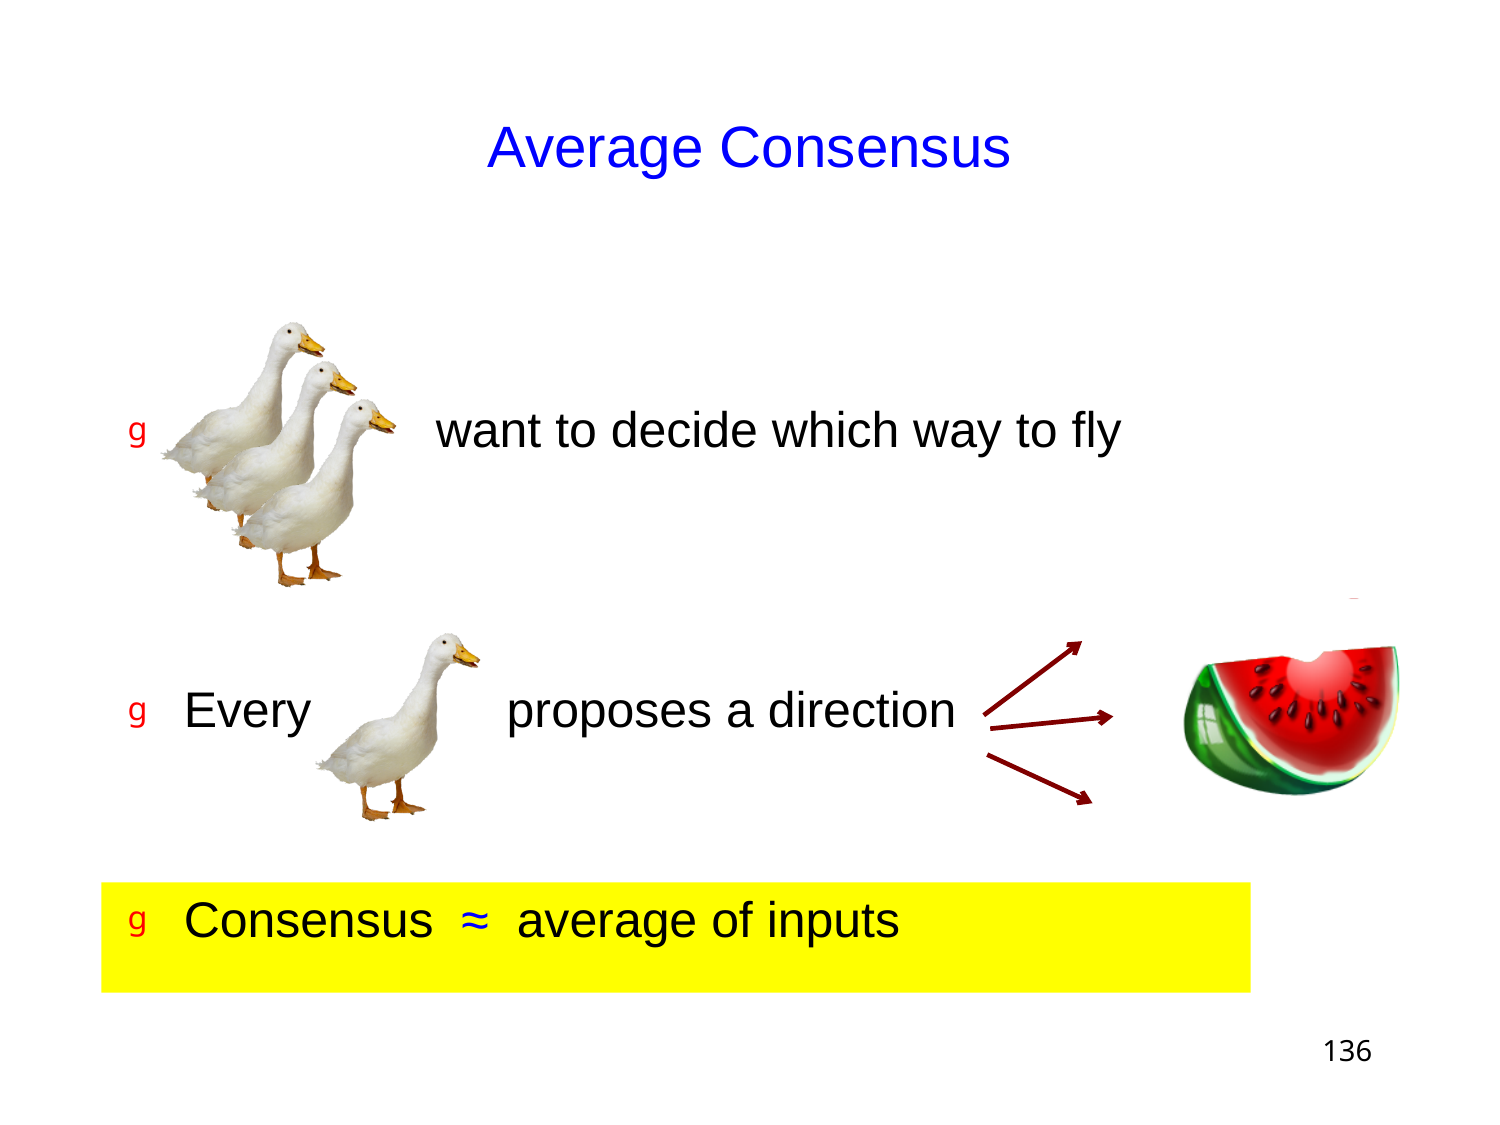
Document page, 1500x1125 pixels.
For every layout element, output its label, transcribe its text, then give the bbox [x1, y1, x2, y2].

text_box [990, 716, 1114, 729]
slide_number 136 [1074, 1024, 1388, 1101]
picture [1176, 598, 1411, 832]
title Average Consensus [112, 49, 1388, 238]
picture [158, 320, 398, 589]
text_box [983, 640, 1083, 716]
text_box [987, 754, 1093, 804]
picture [313, 630, 481, 823]
list want to decide which way to fly Every proposes a direction Consensus ≈ average of inputs [112, 249, 1388, 1001]
text_box [101, 882, 112, 993]
